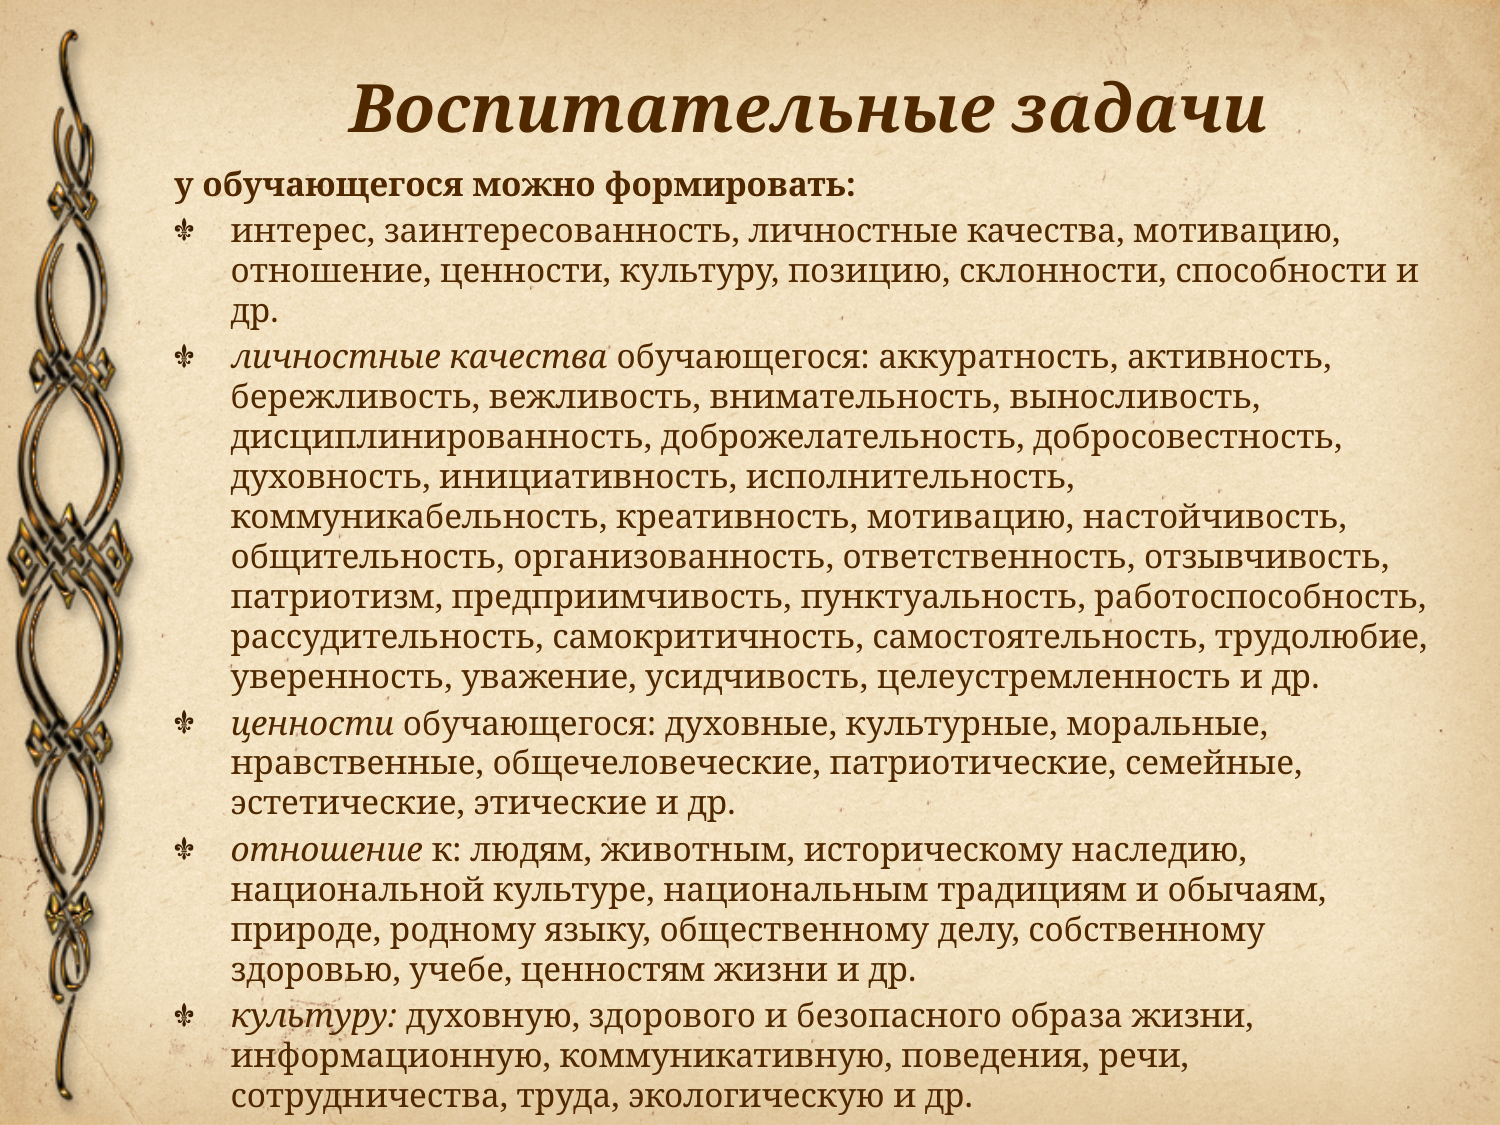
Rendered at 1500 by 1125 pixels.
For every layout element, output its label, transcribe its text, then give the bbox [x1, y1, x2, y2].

picture [0, 0, 148, 1125]
picture [174, 709, 194, 734]
title Воспитательные задачи [159, 45, 1459, 155]
picture [174, 217, 194, 241]
list у обучающегося можно формировать: интерес, заинтересованность, личностные качества, мотивацию, отношение, ценности, культуру, позицию, склонности, способности и др. личностные качества обучающегося: аккуратность, активность, бережливость, вежливость, внимательность, выносливость, дисциплинированность, доброжелательность, добросовестность, духовность, инициативность, исполнительность, коммуникабельность, креативность, мотивацию, настойчивость, общительность, организованность, ответственность, отзывчивость, патриотизм, предприимчивость, пунктуальность, работоспособность, рассудительность, самокритичность, самостоятельность, трудолюбие, уверенность, уважение, усидчивость, целеустремленность и др. ценности обучающегося: духовные, культурные, моральные, нравственные, общечеловеческие, патриотические, семейные, эстетические, этические и др. отношение к: людям, животным, историческому наследию, национальной культуре, национальным традициям и обычаям, природе, родному языку, общественному делу, собственному здоровью, учебе, ценностям жизни и др. культуру: духовную, здорового и безопасного образа жизни, информационную, коммуникативную, поведения, речи, сотрудничества, труда, экологическую и др. позицию: гражданскую, моральную, нравственную, патриотическую, этическую и др. [159, 155, 1459, 1125]
picture [174, 343, 194, 368]
picture [174, 836, 194, 860]
picture [174, 1002, 194, 1027]
